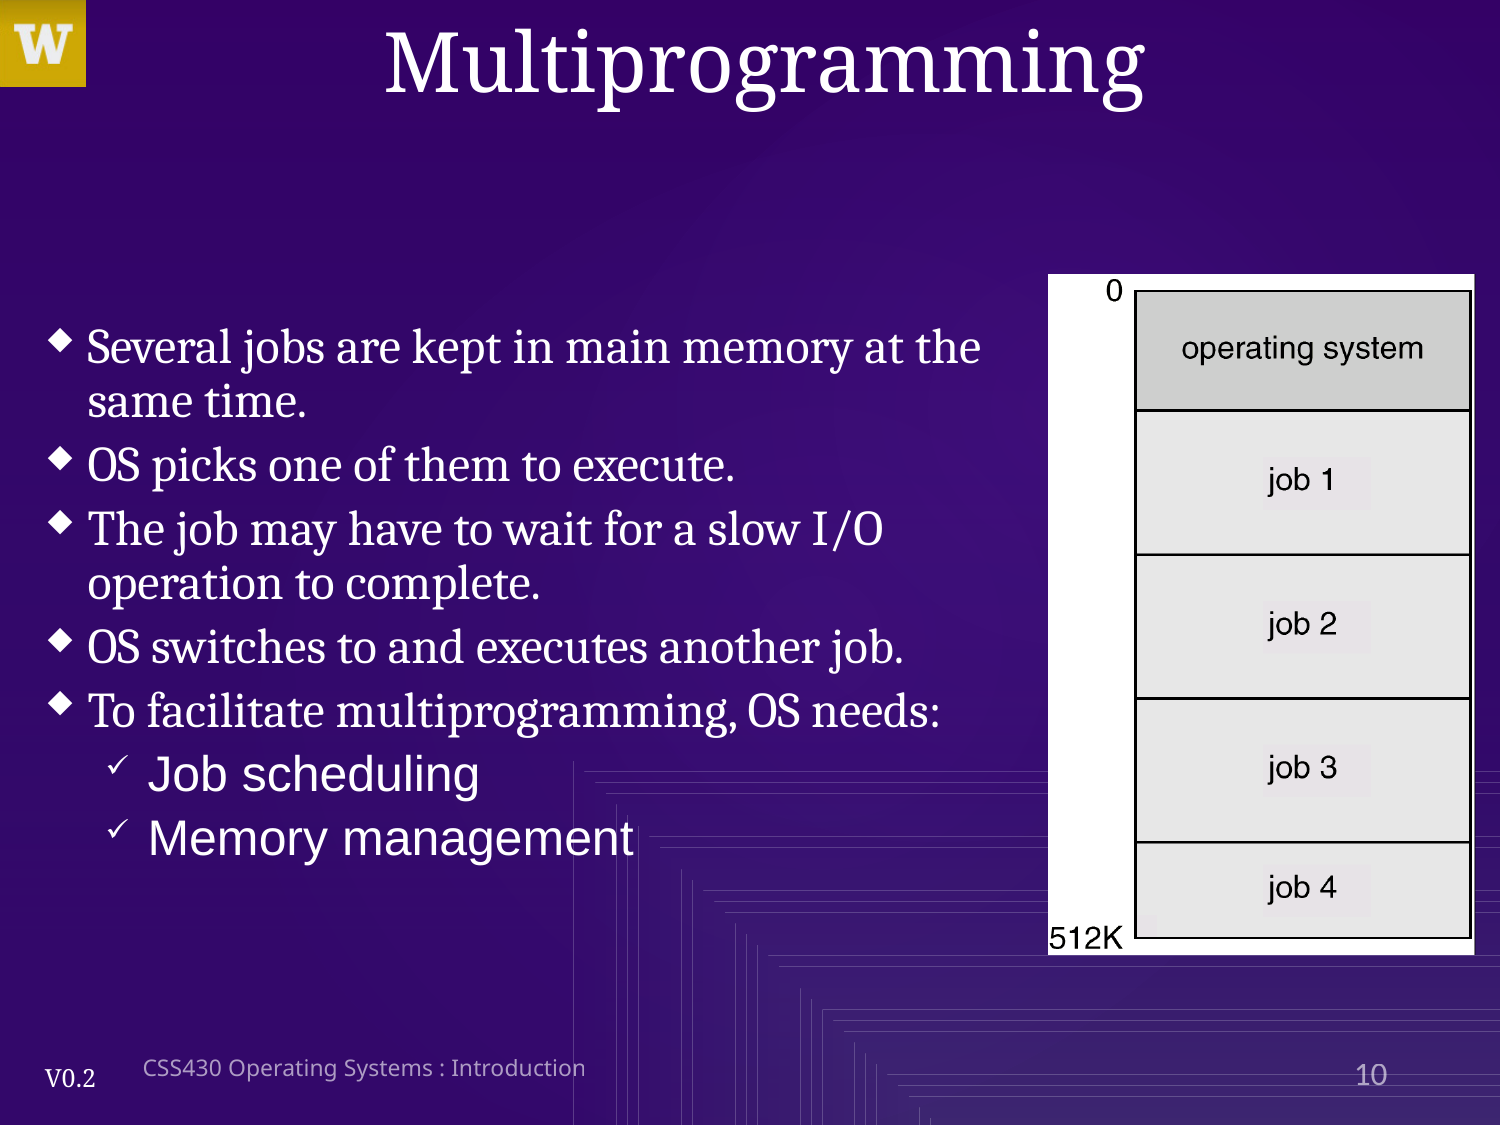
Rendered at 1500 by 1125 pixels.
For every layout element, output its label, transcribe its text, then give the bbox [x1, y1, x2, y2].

picture [0, 0, 86, 87]
footer CSS430 Operating Systems : Introduction [127, 1039, 885, 1100]
title Multiprogramming [127, 0, 1403, 119]
picture [1047, 273, 1476, 955]
slide_number 10 [1235, 1039, 1403, 1100]
text_box Several jobs are kept in main memory at the same time. OS picks one of them to execute. The job may have to wait for a slow I/O operation to complete. OS switches to and executes another job. To facilitate multiprogramming, OS needs: Job scheduling Memory management [27, 231, 1027, 955]
